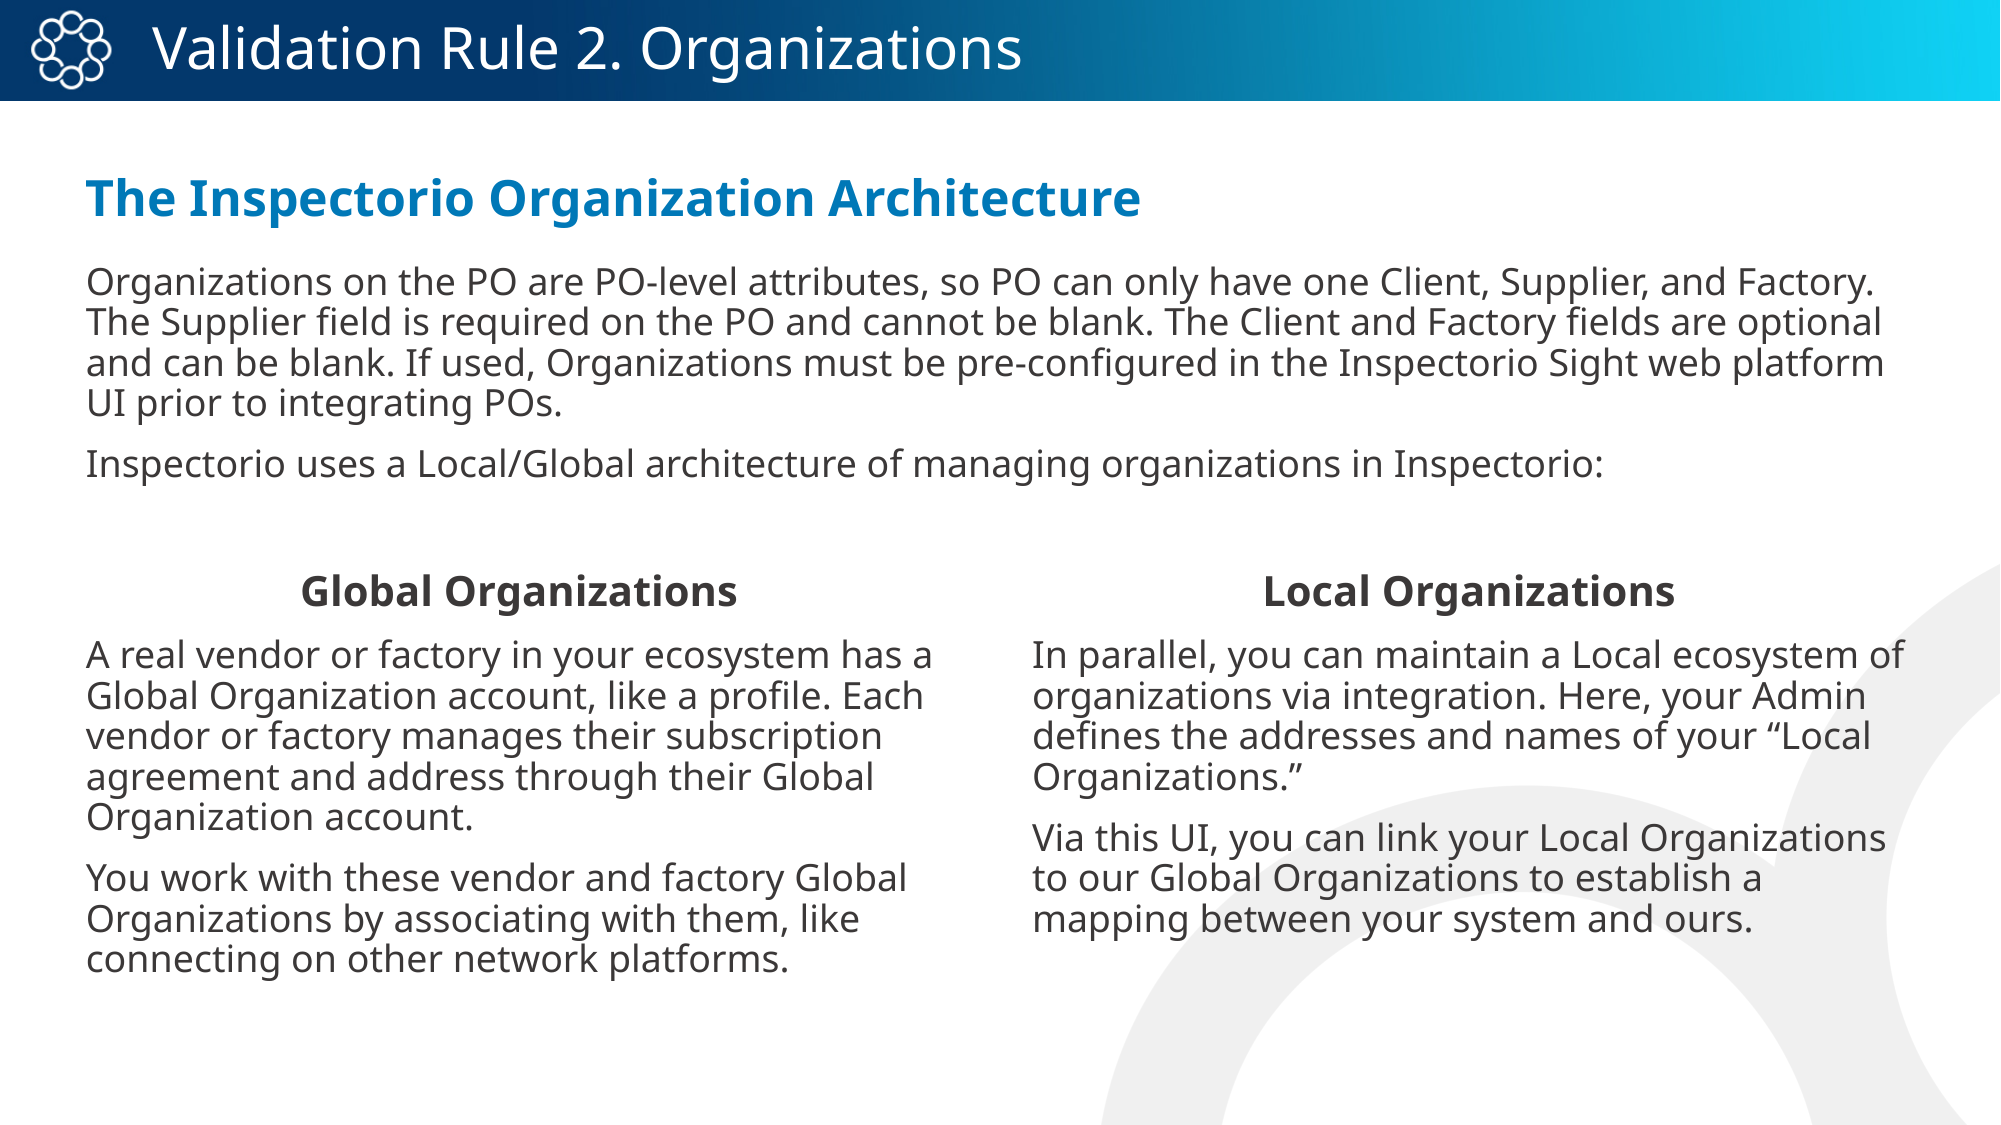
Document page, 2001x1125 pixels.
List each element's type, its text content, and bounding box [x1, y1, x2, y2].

picture [1099, 562, 2000, 1125]
list In parallel, you can maintain a Local ecosystem of organizations via integration. Here, your Admin defines the addresses and names of your “Local Organizations.” Via this UI, you can link your Local Organizations to our Global Organizations to establish a mapping between your system and ours. [1017, 629, 1922, 1012]
list Local Organizations [1017, 550, 1922, 629]
list Global Organizations [70, 550, 968, 629]
title Validation Rule 2. Organizations [137, 0, 2000, 101]
list The Inspectorio Organization Architecture [70, 168, 1922, 233]
list A real vendor or factory in your ecosystem has a Global Organization account, like a profile. Each vendor or factory manages their subscription agreement and address through their Global Organization account. You work with these vendor and factory Global Organizations by associating with them, like connecting on other network platforms. [70, 629, 968, 1012]
text_box Organizations on the PO are PO-level attributes, so PO can only have one Client, Supplier, and Factory. The Supplier field is required on the PO and cannot be blank. The Client and Factory fields are optional and can be blank. If used, Organizations must be pre-configured in the Inspectorio Sight web platform UI prior to integrating POs. Inspectorio uses a Local/Global architecture of managing organizations in Inspectorio: [70, 255, 1922, 521]
picture [0, 0, 137, 101]
